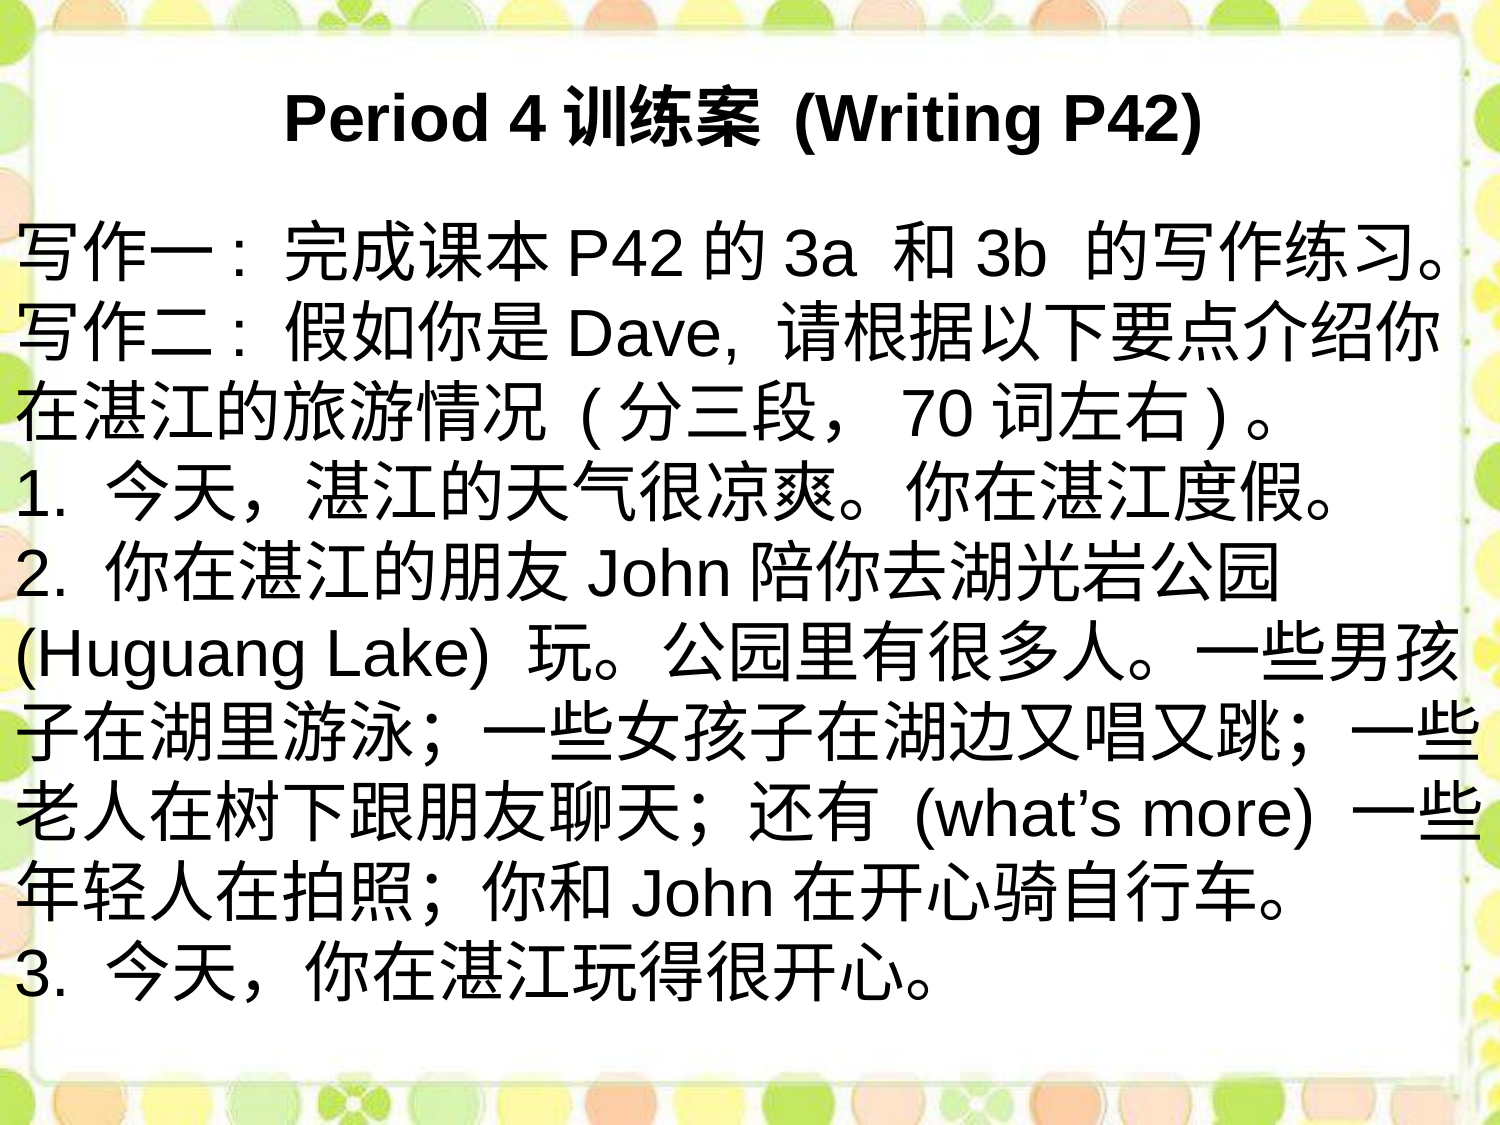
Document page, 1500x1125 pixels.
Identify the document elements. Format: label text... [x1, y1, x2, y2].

picture [0, 1017, 1500, 1125]
text_box 写作一: 完成课本P42的3a 和3b 的写作练习。 写作二: 假如你是Dave, 请根据以下要点介绍你在湛江的旅游情况 (分三段，70词左右)。 1. 今天，湛江的天气很凉爽。你在湛江度假。 2. 你在湛江的朋友John陪你去湖光岩公园 (Huguang Lake) 玩。公园里有很多人。一些男孩子在湖里游泳；一些女孩子在湖边又唱又跳；一些老人在树下跟朋友聊天；还有 (what’s more) 一些年轻人在拍照；你和John在开心骑自行车。 3. 今天，你在湛江玩得很开心。 [0, 202, 1500, 1017]
picture [0, 0, 1500, 202]
text_box Period 4训练案 (Writing P42) [53, 66, 1435, 162]
